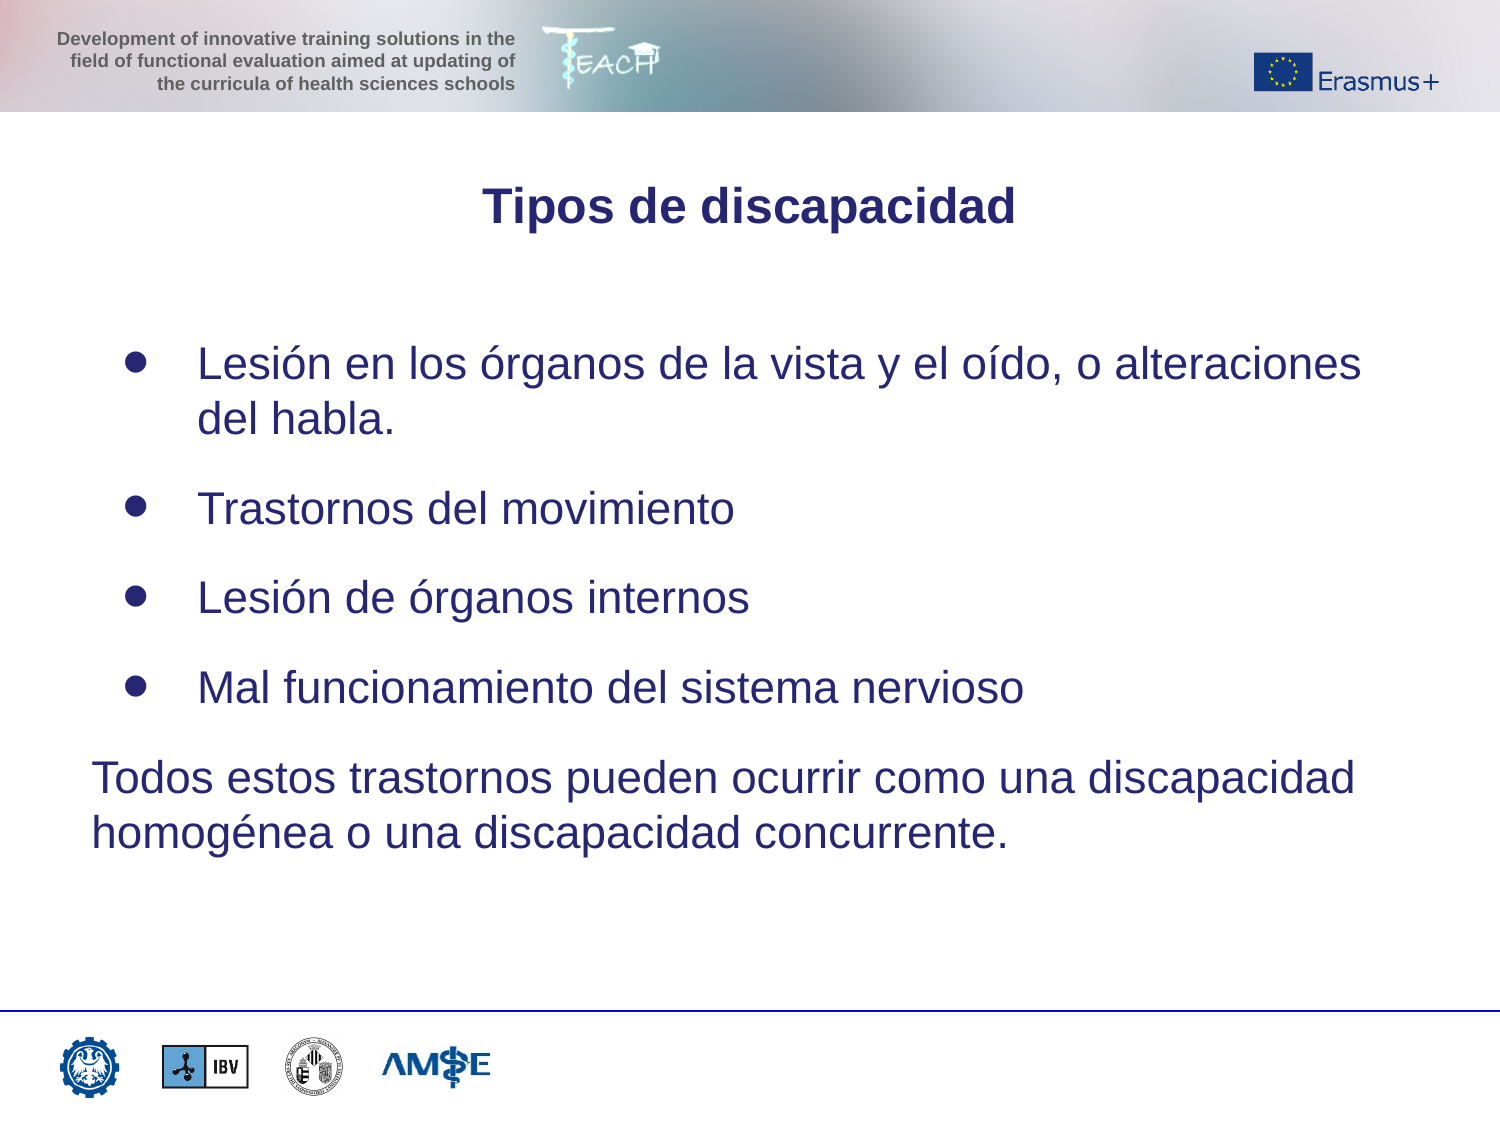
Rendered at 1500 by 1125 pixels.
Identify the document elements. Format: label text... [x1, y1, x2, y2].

text_box Lesión en los órganos de la vista y el oído, o alteraciones del habla. Trastornos del movimiento Lesión de órganos internos Mal funcionamiento del sistema nervioso Todos estos trastornos pueden ocurrir como una discapacidad homogénea o una discapacidad concurrente. [76, 326, 1397, 901]
text_box Tipos de discapacidad [36, 165, 1464, 283]
picture [284, 1036, 344, 1097]
picture [0, 0, 1500, 112]
picture [379, 1044, 491, 1089]
picture [53, 1035, 126, 1099]
picture [161, 1044, 249, 1089]
